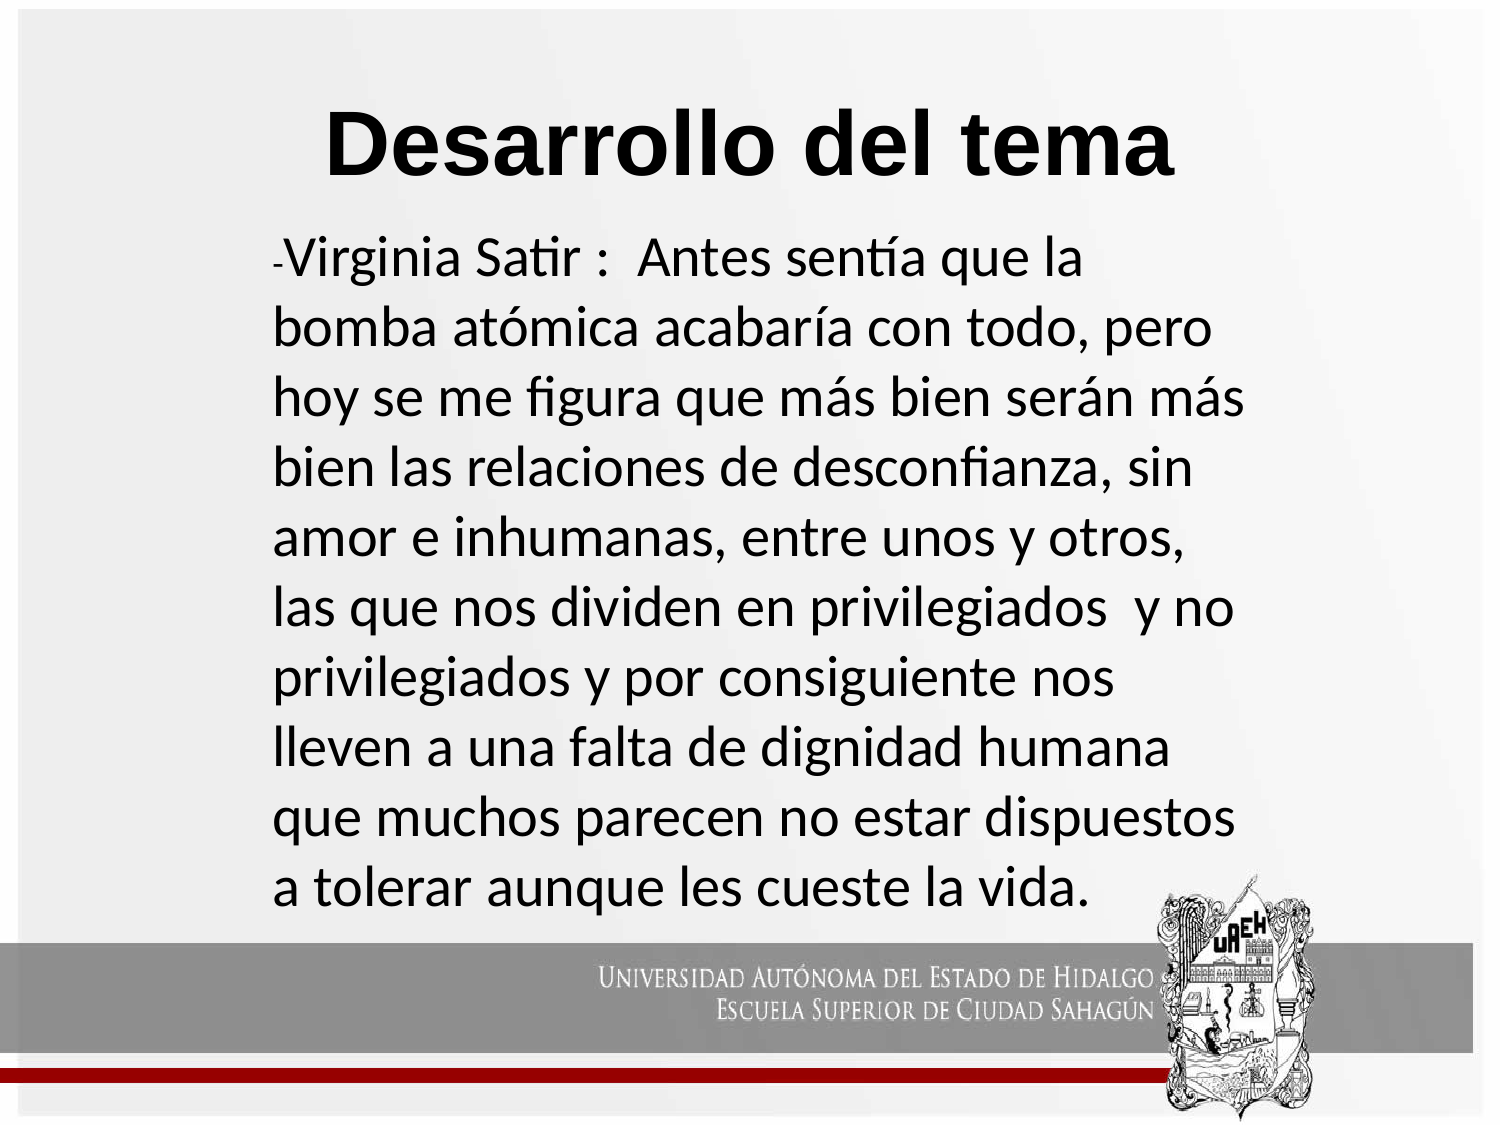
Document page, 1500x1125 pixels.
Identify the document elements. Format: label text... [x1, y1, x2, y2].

text_box -Virginia Satir : Antes sentía que la bomba atómica acabaría con todo, pero hoy se me figura que más bien serán más bien las relaciones de desconfianza, sin amor e inhumanas, entre unos y otros, las que nos dividen en privilegiados y no privilegiados y por consiguiente nos lleven a una falta de dignidad humana que muchos parecen no estar dispuestos a tolerar aunque les cueste la vida. [257, 210, 1266, 926]
picture [0, 0, 1500, 1125]
title Desarrollo del tema [75, 45, 1425, 233]
list [75, 262, 1425, 1005]
